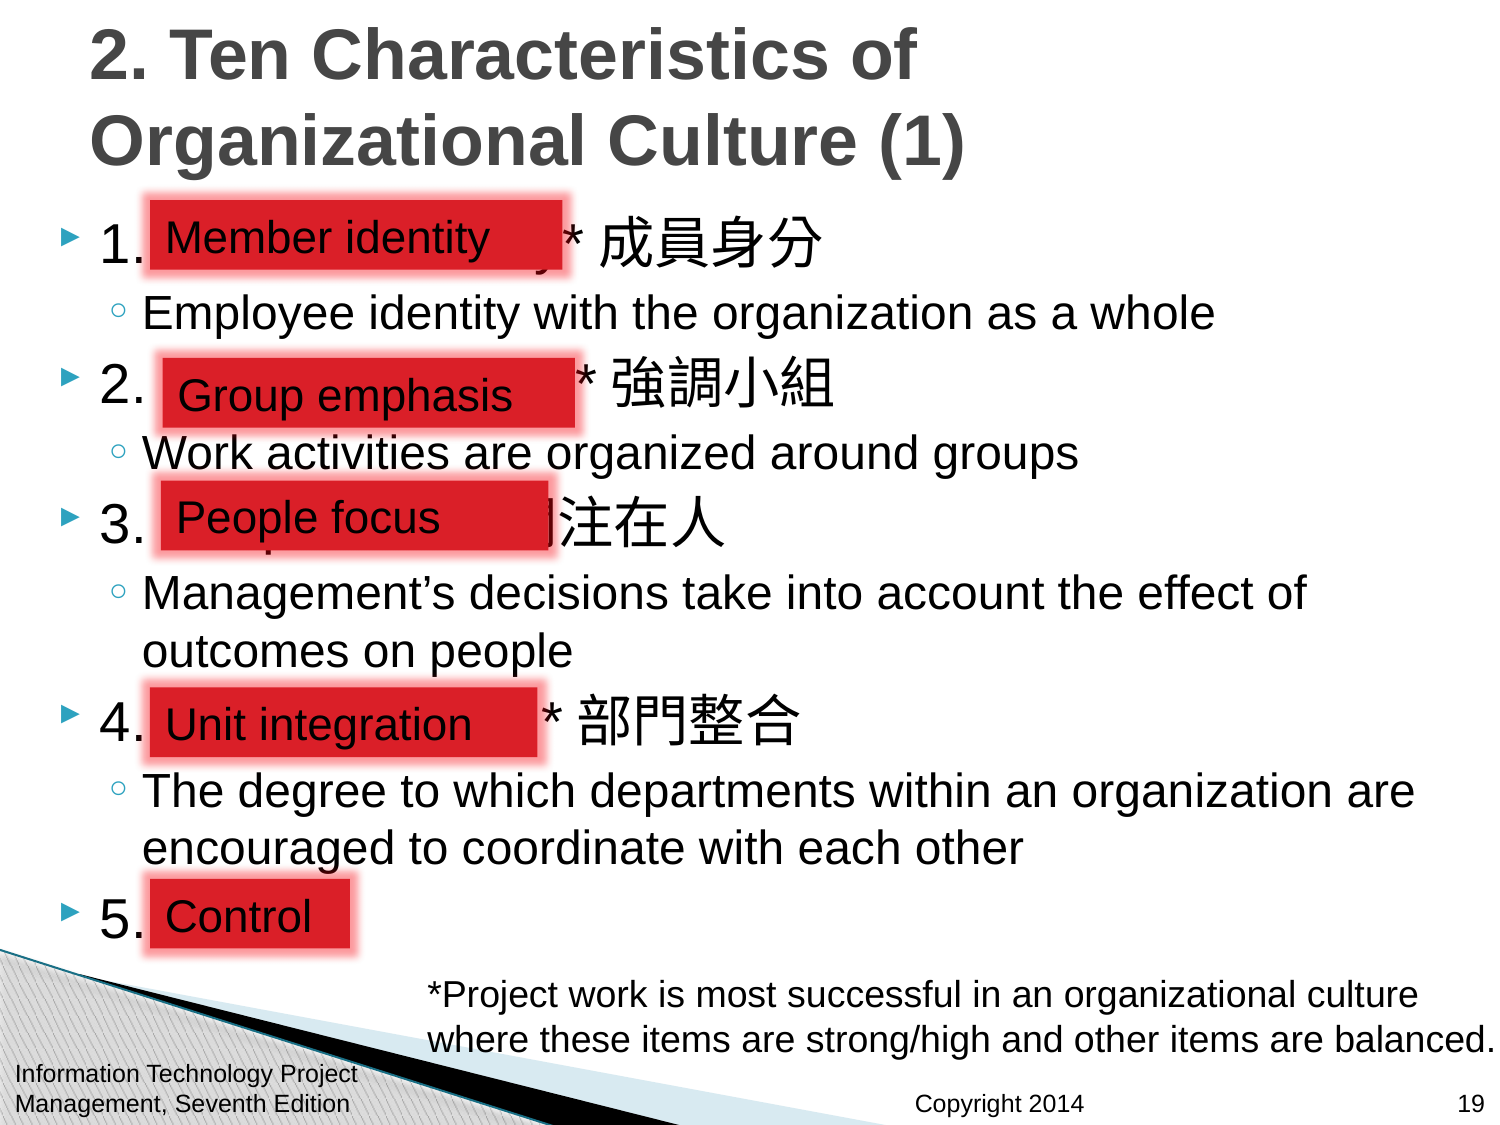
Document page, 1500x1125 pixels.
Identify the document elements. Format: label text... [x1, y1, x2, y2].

text_box Control [150, 878, 350, 949]
text_box Unit integration [149, 687, 538, 758]
text_box *Project work is most successful in an organizational culture where these items are strong/high and other items are balanced. [412, 963, 1500, 1068]
text_box People focus [160, 480, 549, 551]
footer Information Technology Project Management, Seventh Edition [0, 1065, 425, 1125]
text_box Group emphasis [162, 357, 575, 428]
slide_number 19 [1408, 1068, 1500, 1125]
list 1. Member identity*成員身分 Employee identity with the organization as a whole 2. Group emphasis*強調小組 Work activities are organized around groups 3. People focus關注在人 Management’s decisions take into account the effect of outcomes on people 4. Unit integration*部門整合 The degree to which departments within an organization are encouraged to coordinate with each other 5. Control [24, 199, 1500, 943]
title 2. Ten Characteristics of Organizational Culture (1) [75, 0, 1425, 188]
text_box Member identity [150, 200, 563, 270]
